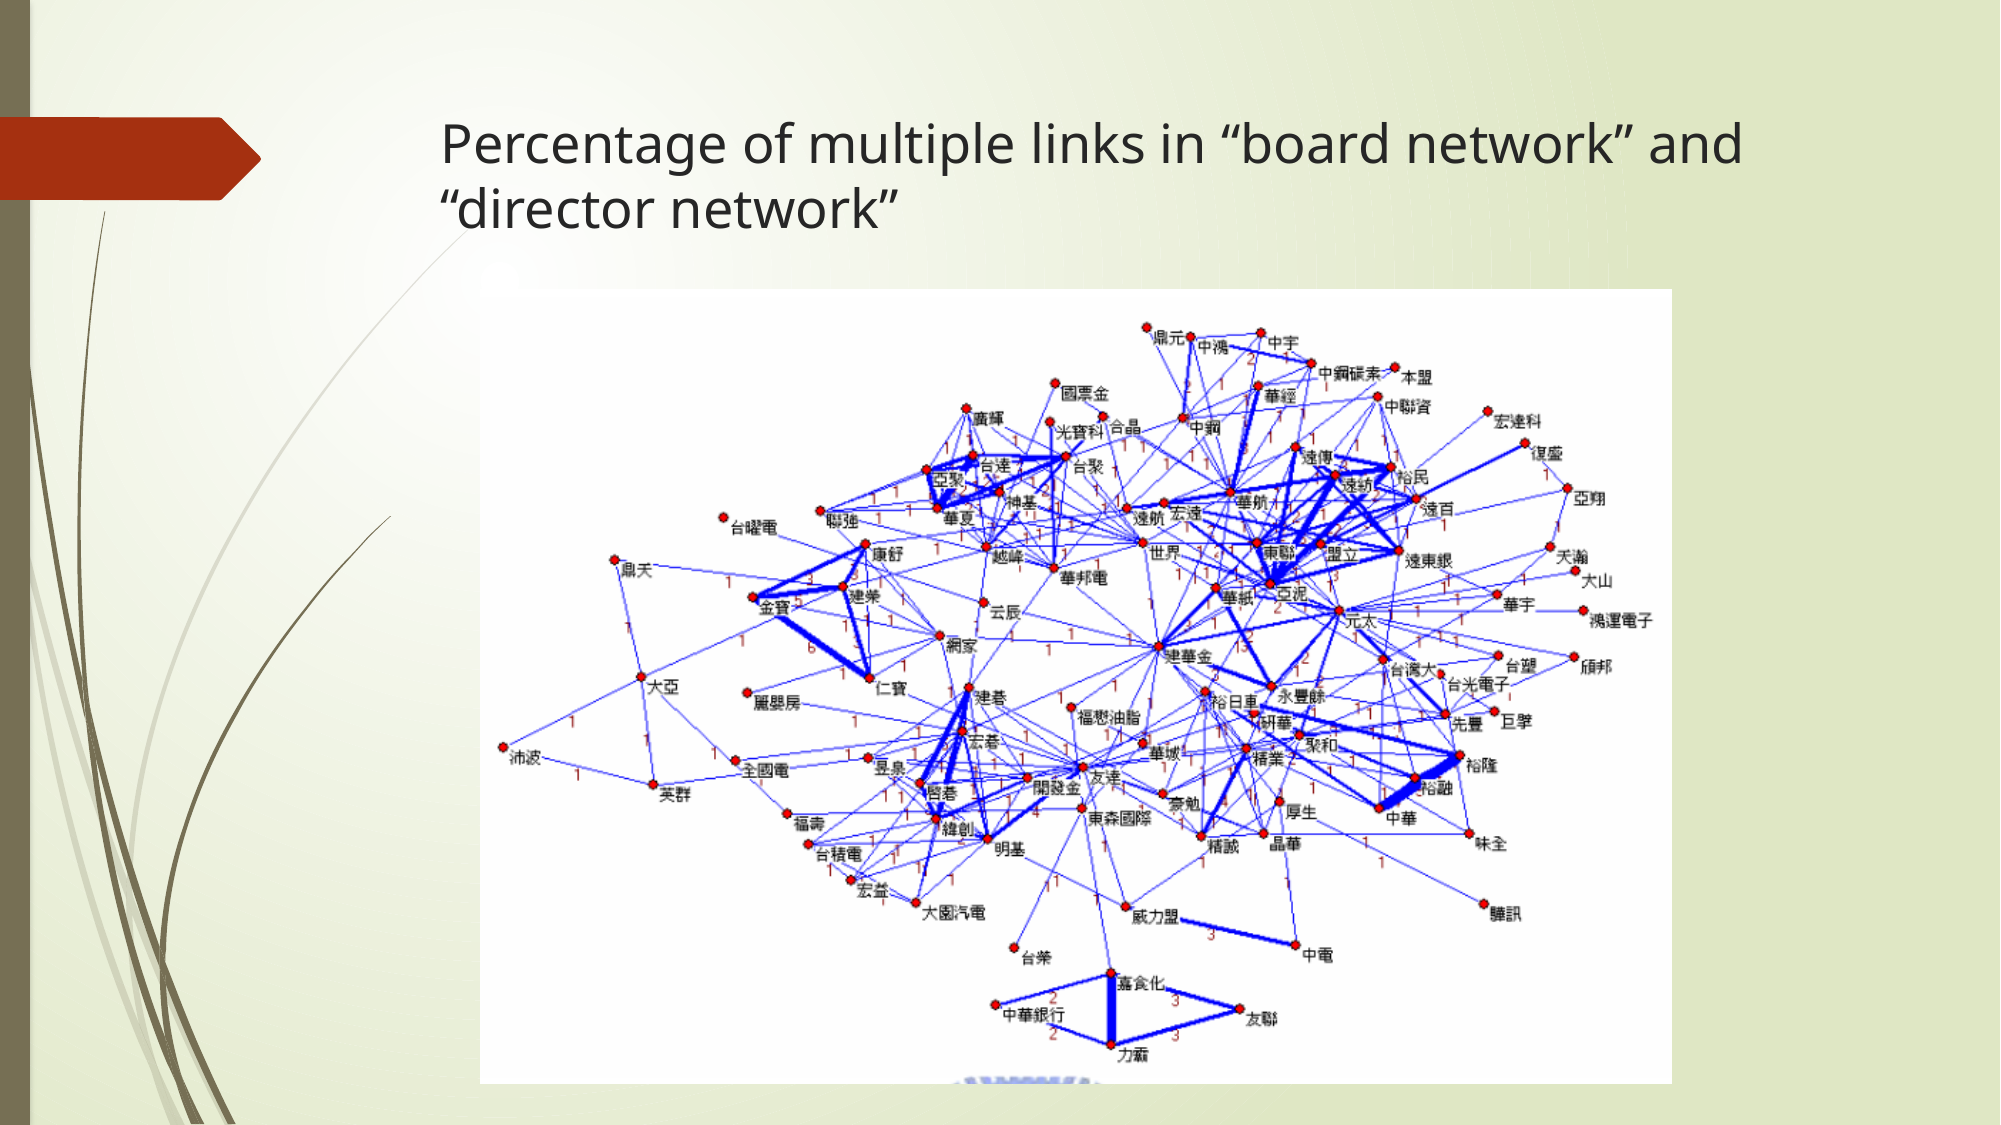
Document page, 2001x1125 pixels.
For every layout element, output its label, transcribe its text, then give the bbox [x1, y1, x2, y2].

picture [479, 286, 1679, 1084]
title Percentage of multiple links in “board network” and “director network” [425, 102, 1888, 313]
